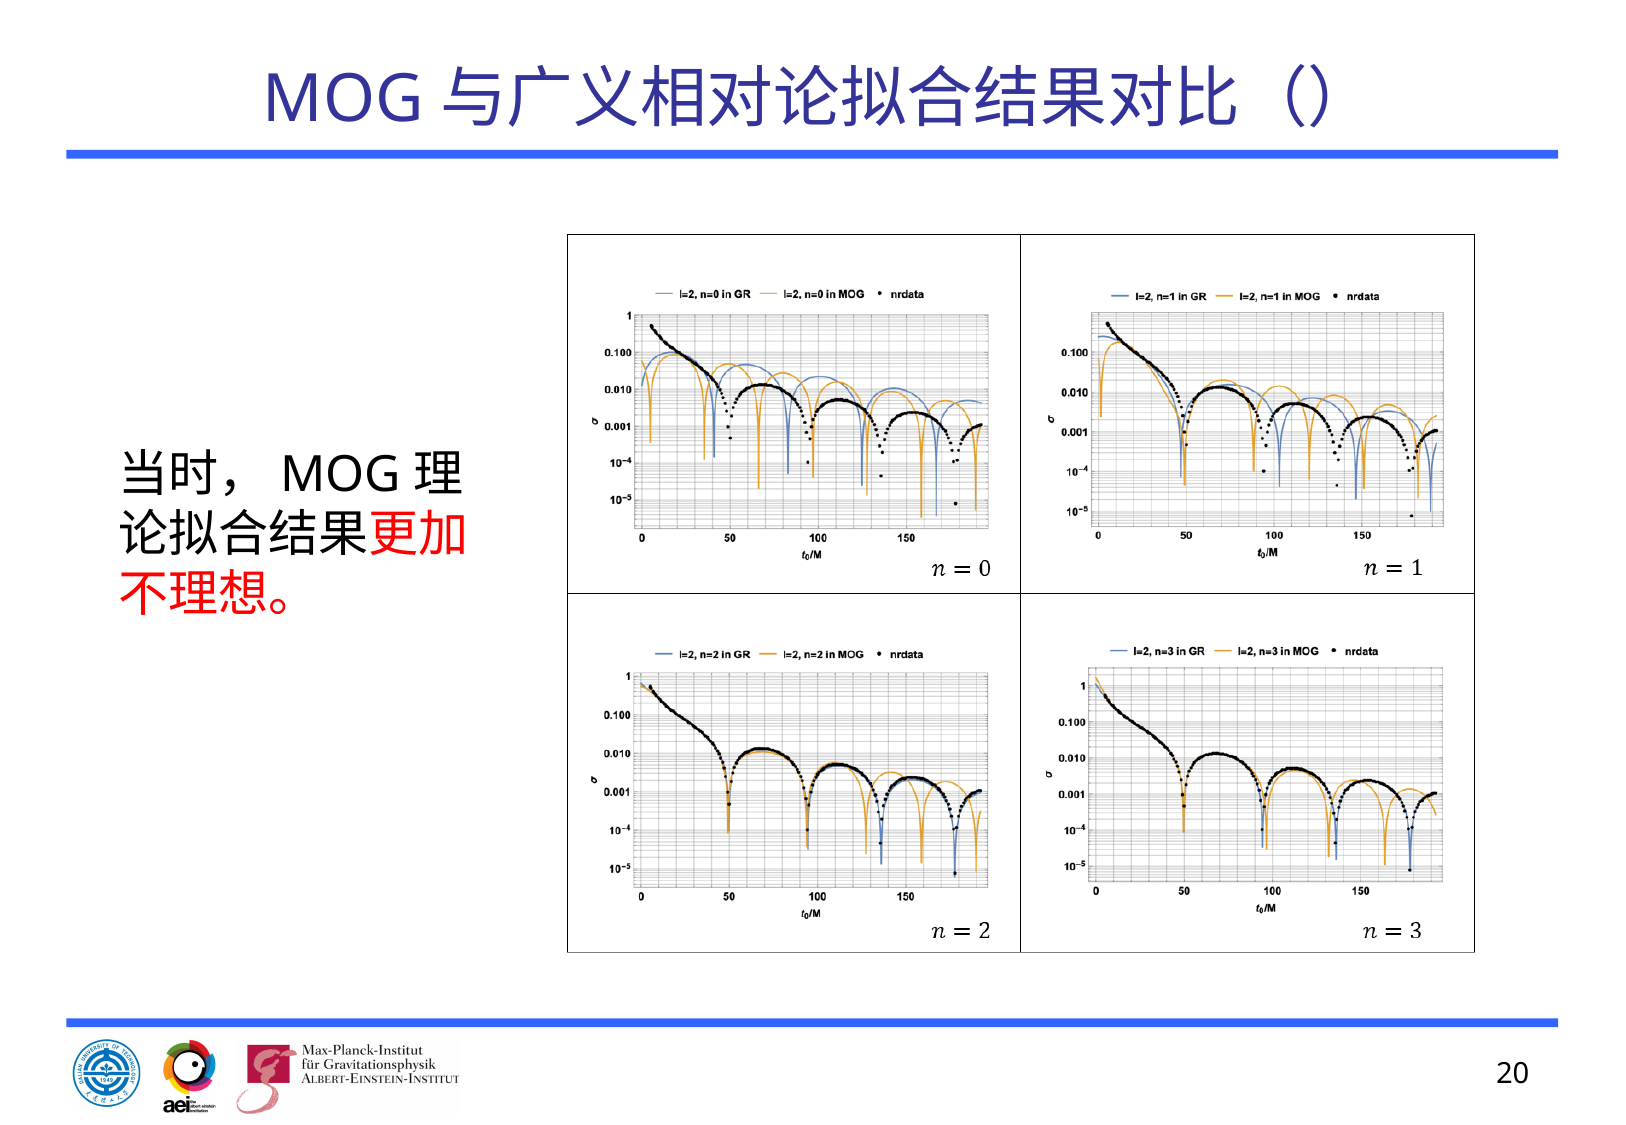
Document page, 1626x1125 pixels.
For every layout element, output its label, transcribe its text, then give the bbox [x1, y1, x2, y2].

picture [564, 231, 1477, 953]
picture [162, 1039, 216, 1114]
picture [71, 1039, 141, 1108]
slide_number 20 [1312, 1039, 1545, 1103]
picture [236, 1040, 460, 1114]
